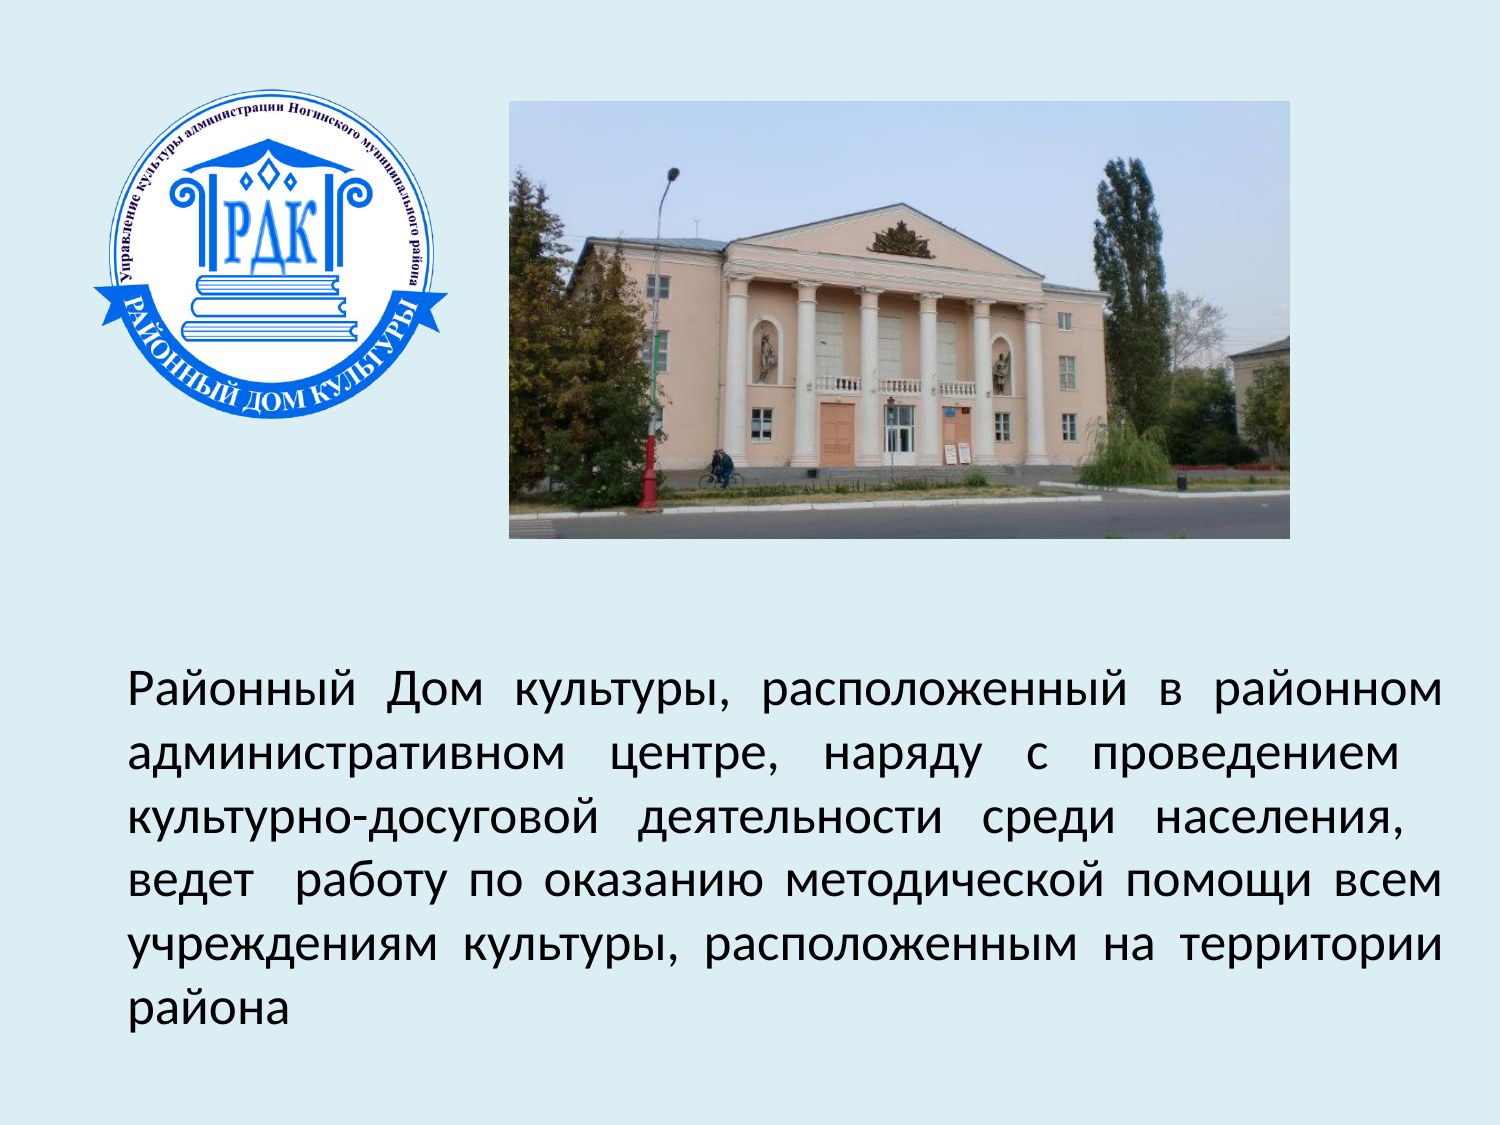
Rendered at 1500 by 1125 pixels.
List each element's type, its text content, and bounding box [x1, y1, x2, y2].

picture [88, 89, 451, 421]
subtitle Районный Дом культуры, расположенный в районном административном центре, наряду с проведением культурно-досуговой деятельности среди населения, ведет работу по оказанию методической помощи всем учреждениям культуры, расположенным на территории района [112, 645, 1459, 1047]
picture [509, 101, 1291, 540]
